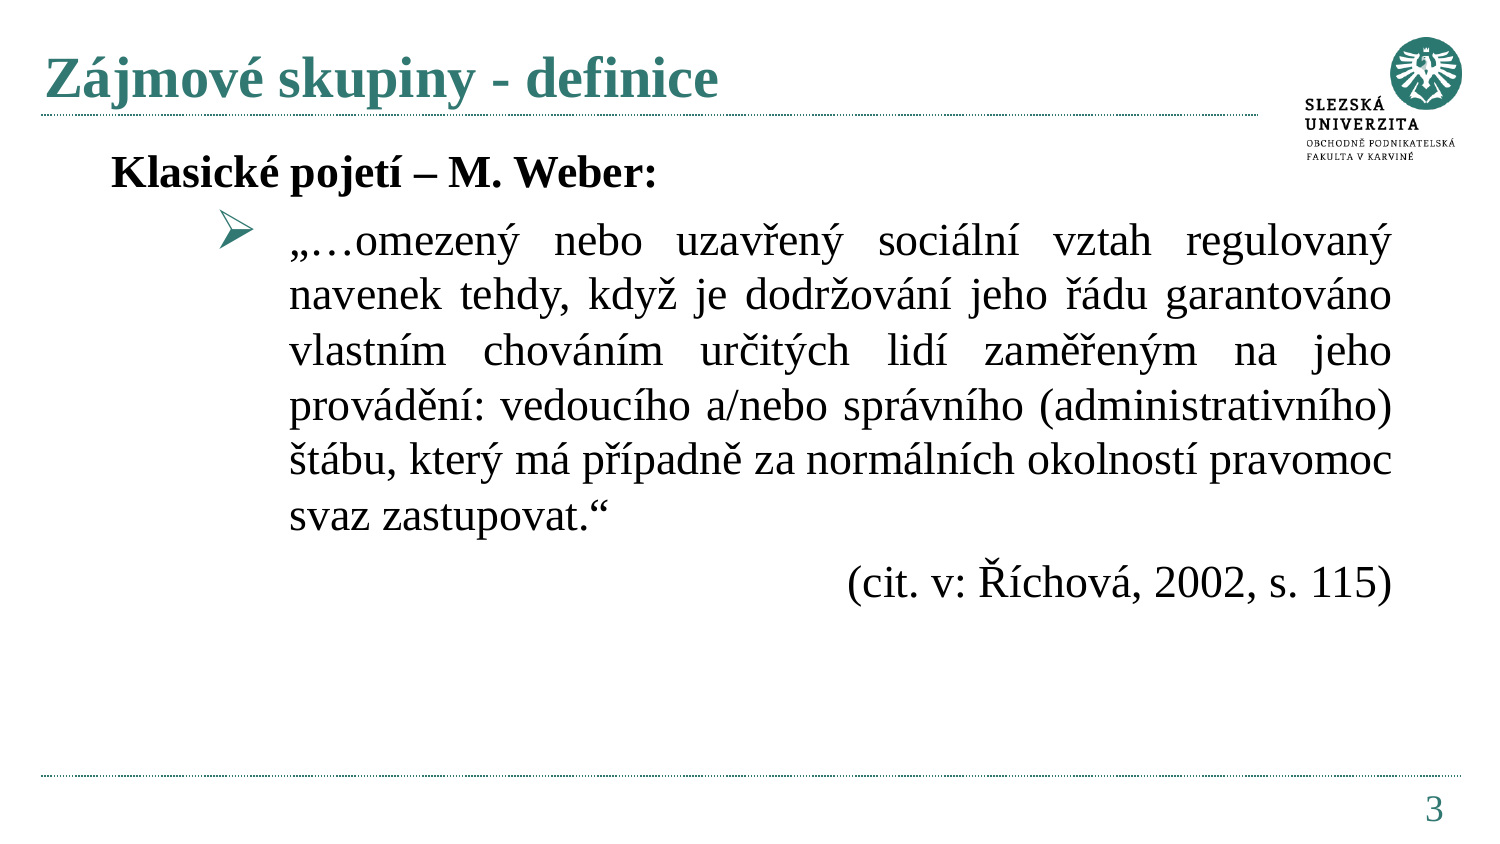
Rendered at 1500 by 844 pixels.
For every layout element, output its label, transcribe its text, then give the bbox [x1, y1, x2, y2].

picture [1305, 37, 1462, 160]
title Zájmové skupiny - definice [29, 32, 1313, 116]
list Klasické pojetí – M. Weber: „…omezený nebo uzavřený sociální vztah regulovaný navenek tehdy, když je dodržování jeho řádu garantováno vlastním chováním určitých lidí zaměřeným na jeho provádění: vedoucího a/nebo správního (administrativního) štábu, který má případně za normálních okolností pravomoc svaz zastupovat.“ (cit. v: Říchová, 2002, s. 115) [50, 134, 1409, 760]
slide_number 3 [1281, 776, 1459, 822]
